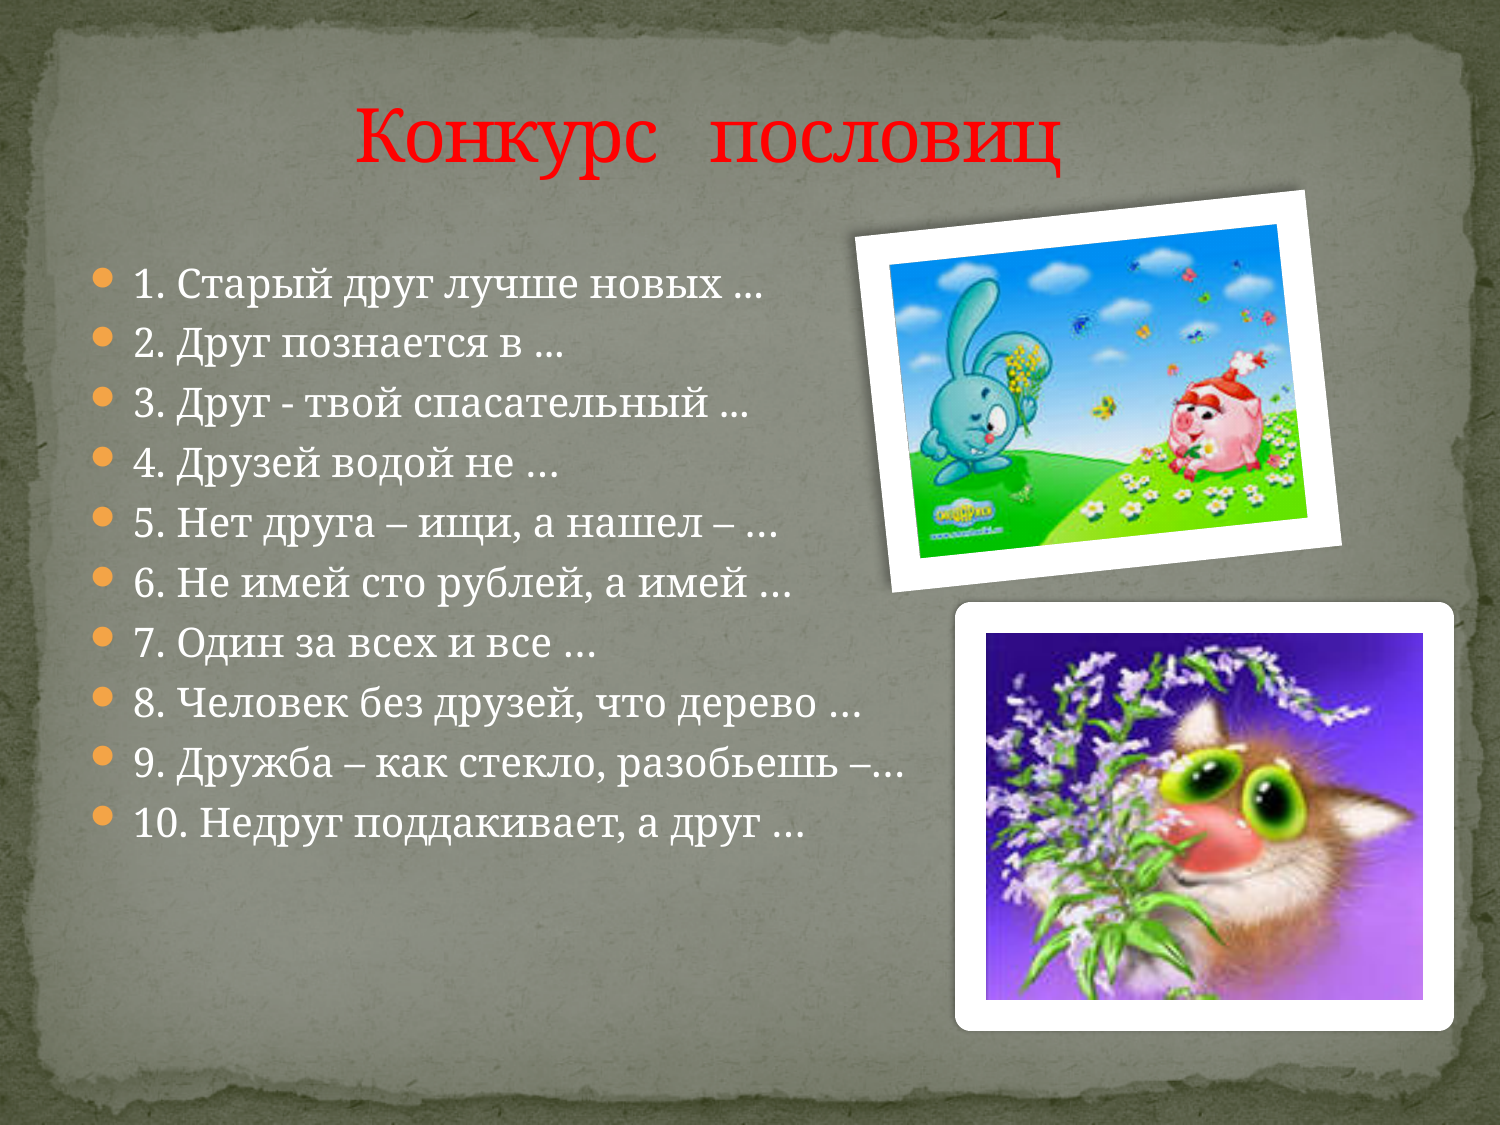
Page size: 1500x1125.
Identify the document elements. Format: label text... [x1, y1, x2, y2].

list 1. Старый друг лучше новых ... 2. Друг познается в ... 3. Друг - твой спасательный ... 4. Друзей водой не … 5. Нет друга – ищи, а нашел – … 6. Не имей сто рублей, а имей … 7. Один за всех и все … 8. Человек без друзей, что дерево … 9. Дружба – как стекло, разобьешь –… 10. Недруг поддакивает, а друг … [75, 249, 1425, 858]
title Конкурс пословиц [277, 54, 1140, 185]
picture [905, 225, 1292, 538]
picture [986, 633, 1423, 1000]
